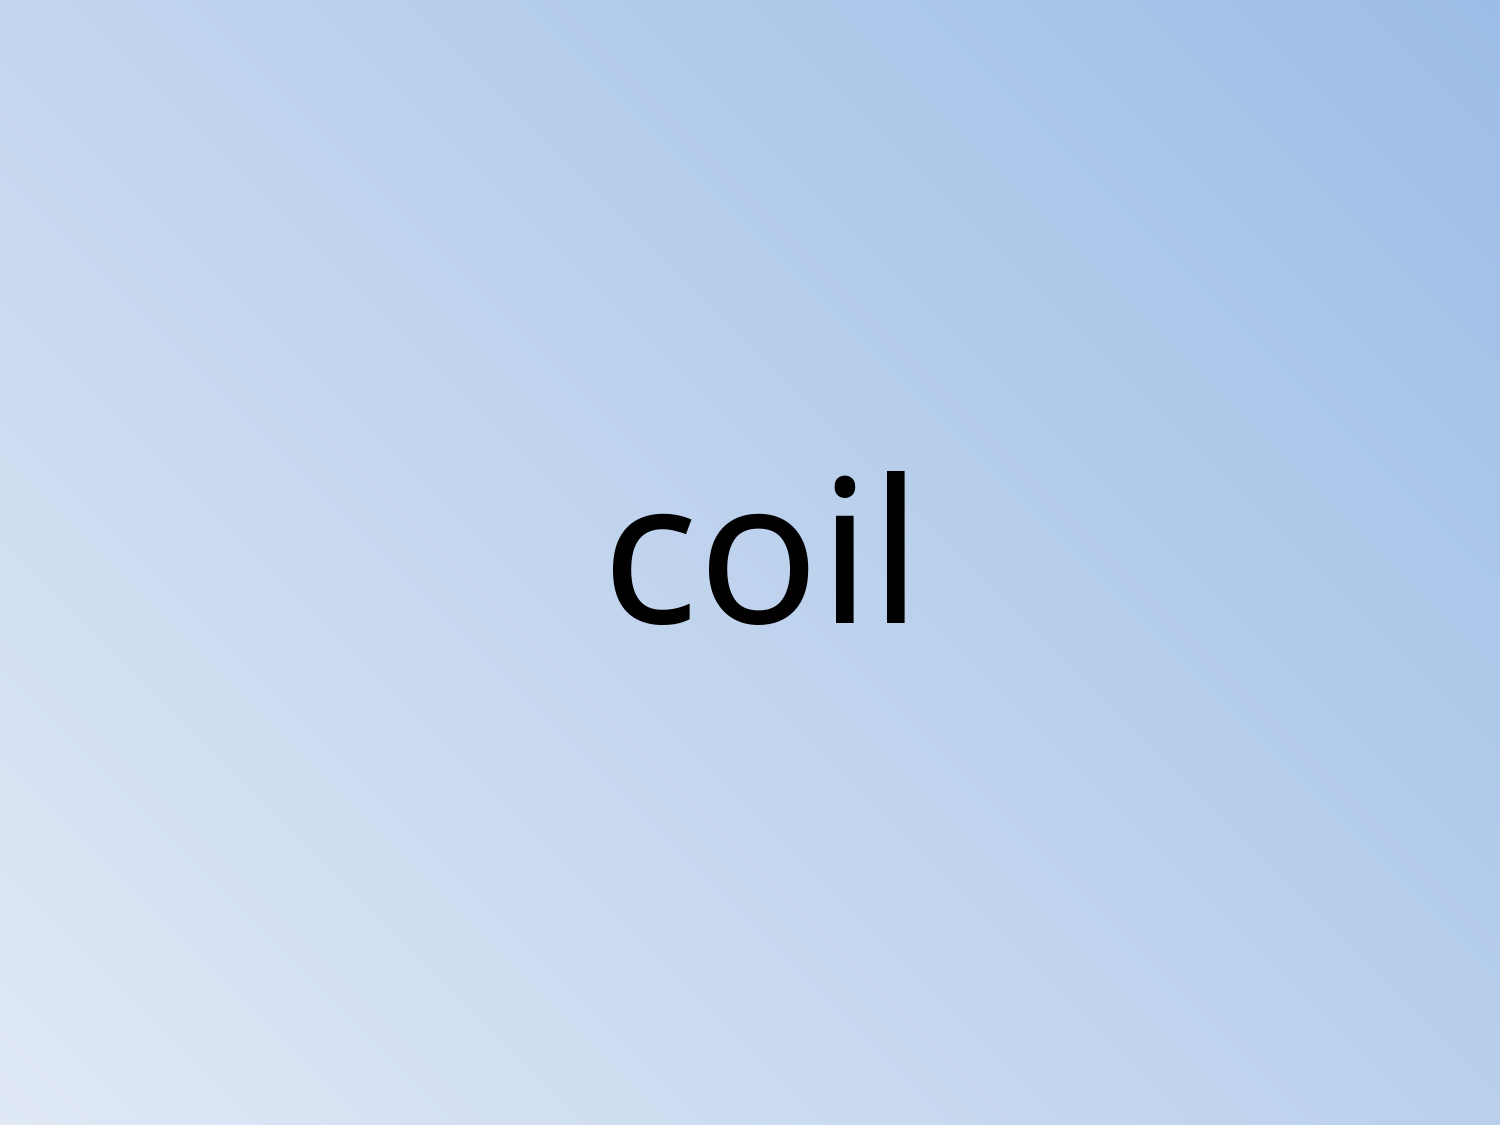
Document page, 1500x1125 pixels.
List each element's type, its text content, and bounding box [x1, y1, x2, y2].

title coil [87, 412, 1438, 675]
